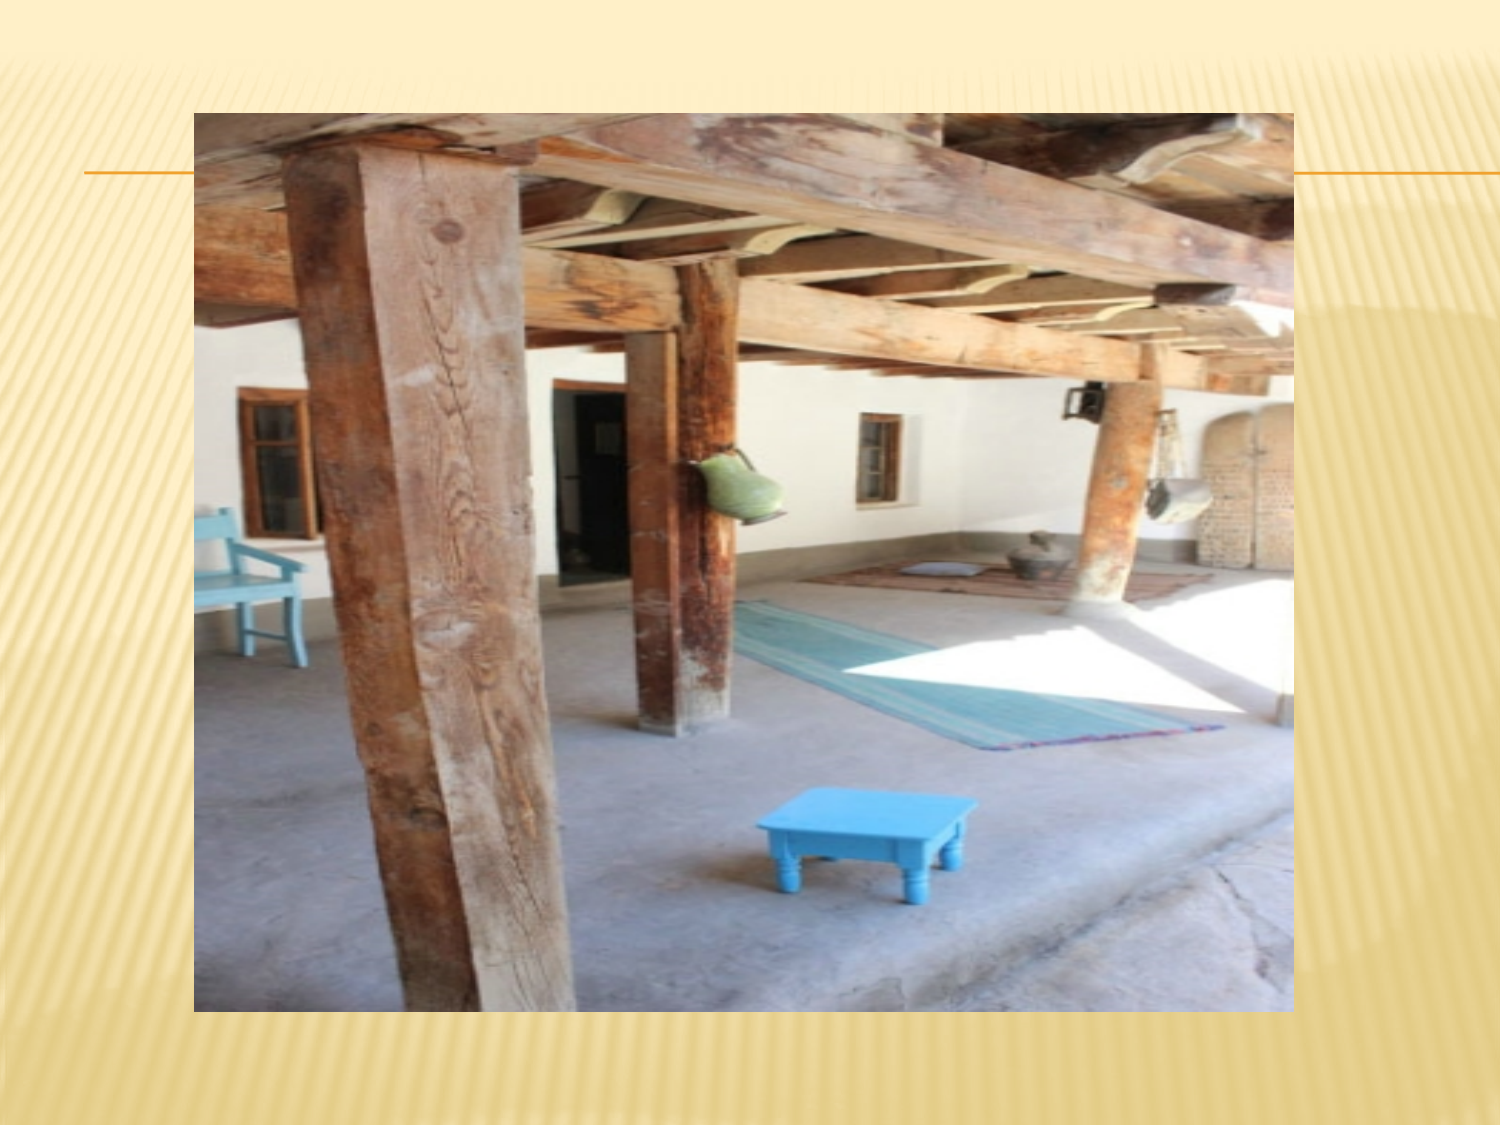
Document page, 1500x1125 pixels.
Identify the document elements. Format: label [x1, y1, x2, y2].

list [194, 113, 1294, 1012]
